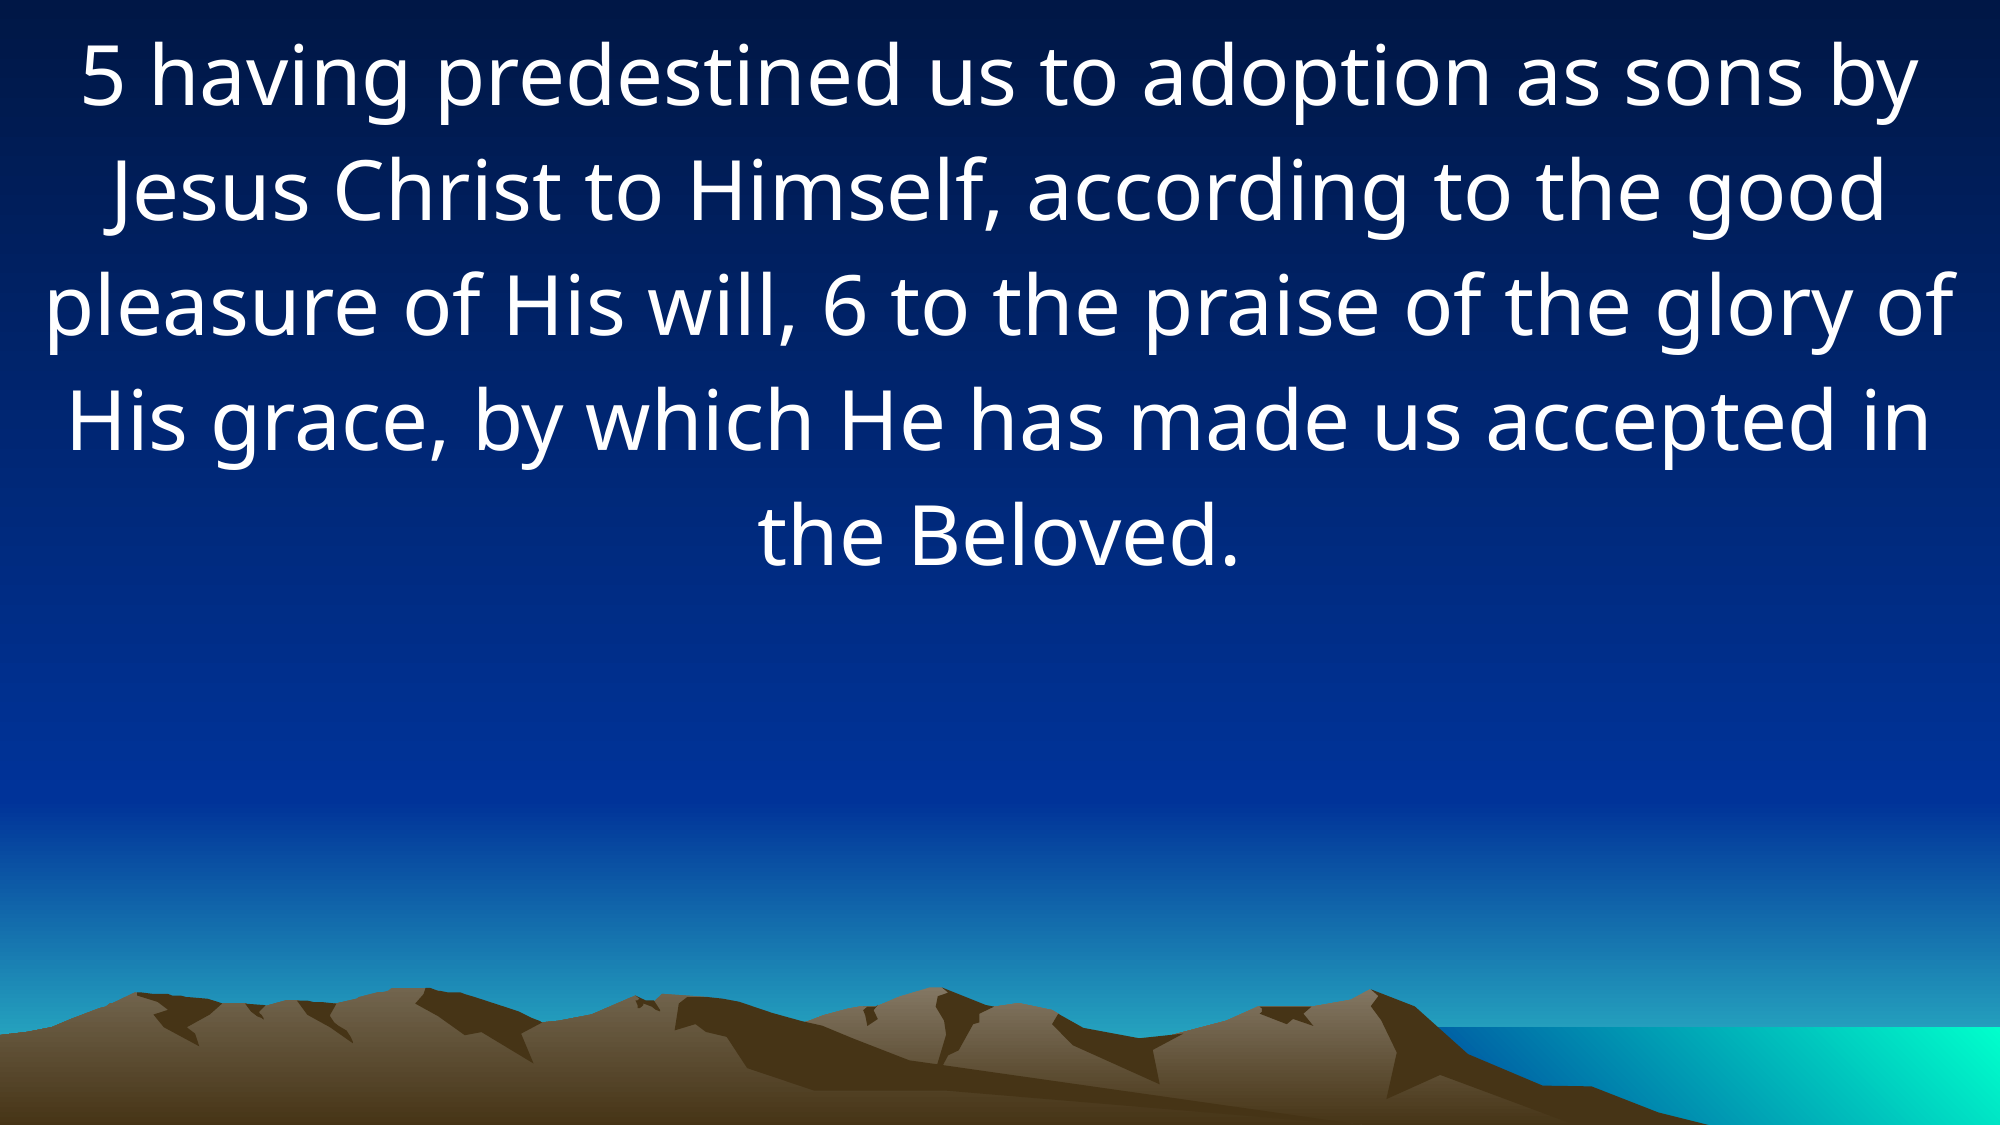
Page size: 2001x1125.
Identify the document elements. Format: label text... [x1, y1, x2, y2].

text_box 5 having predestined us to adoption as sons by Jesus Christ to Himself, according to the good pleasure of His will, 6 to the praise of the glory of His grace, by which He has made us accepted in the Beloved. [0, 0, 2000, 900]
